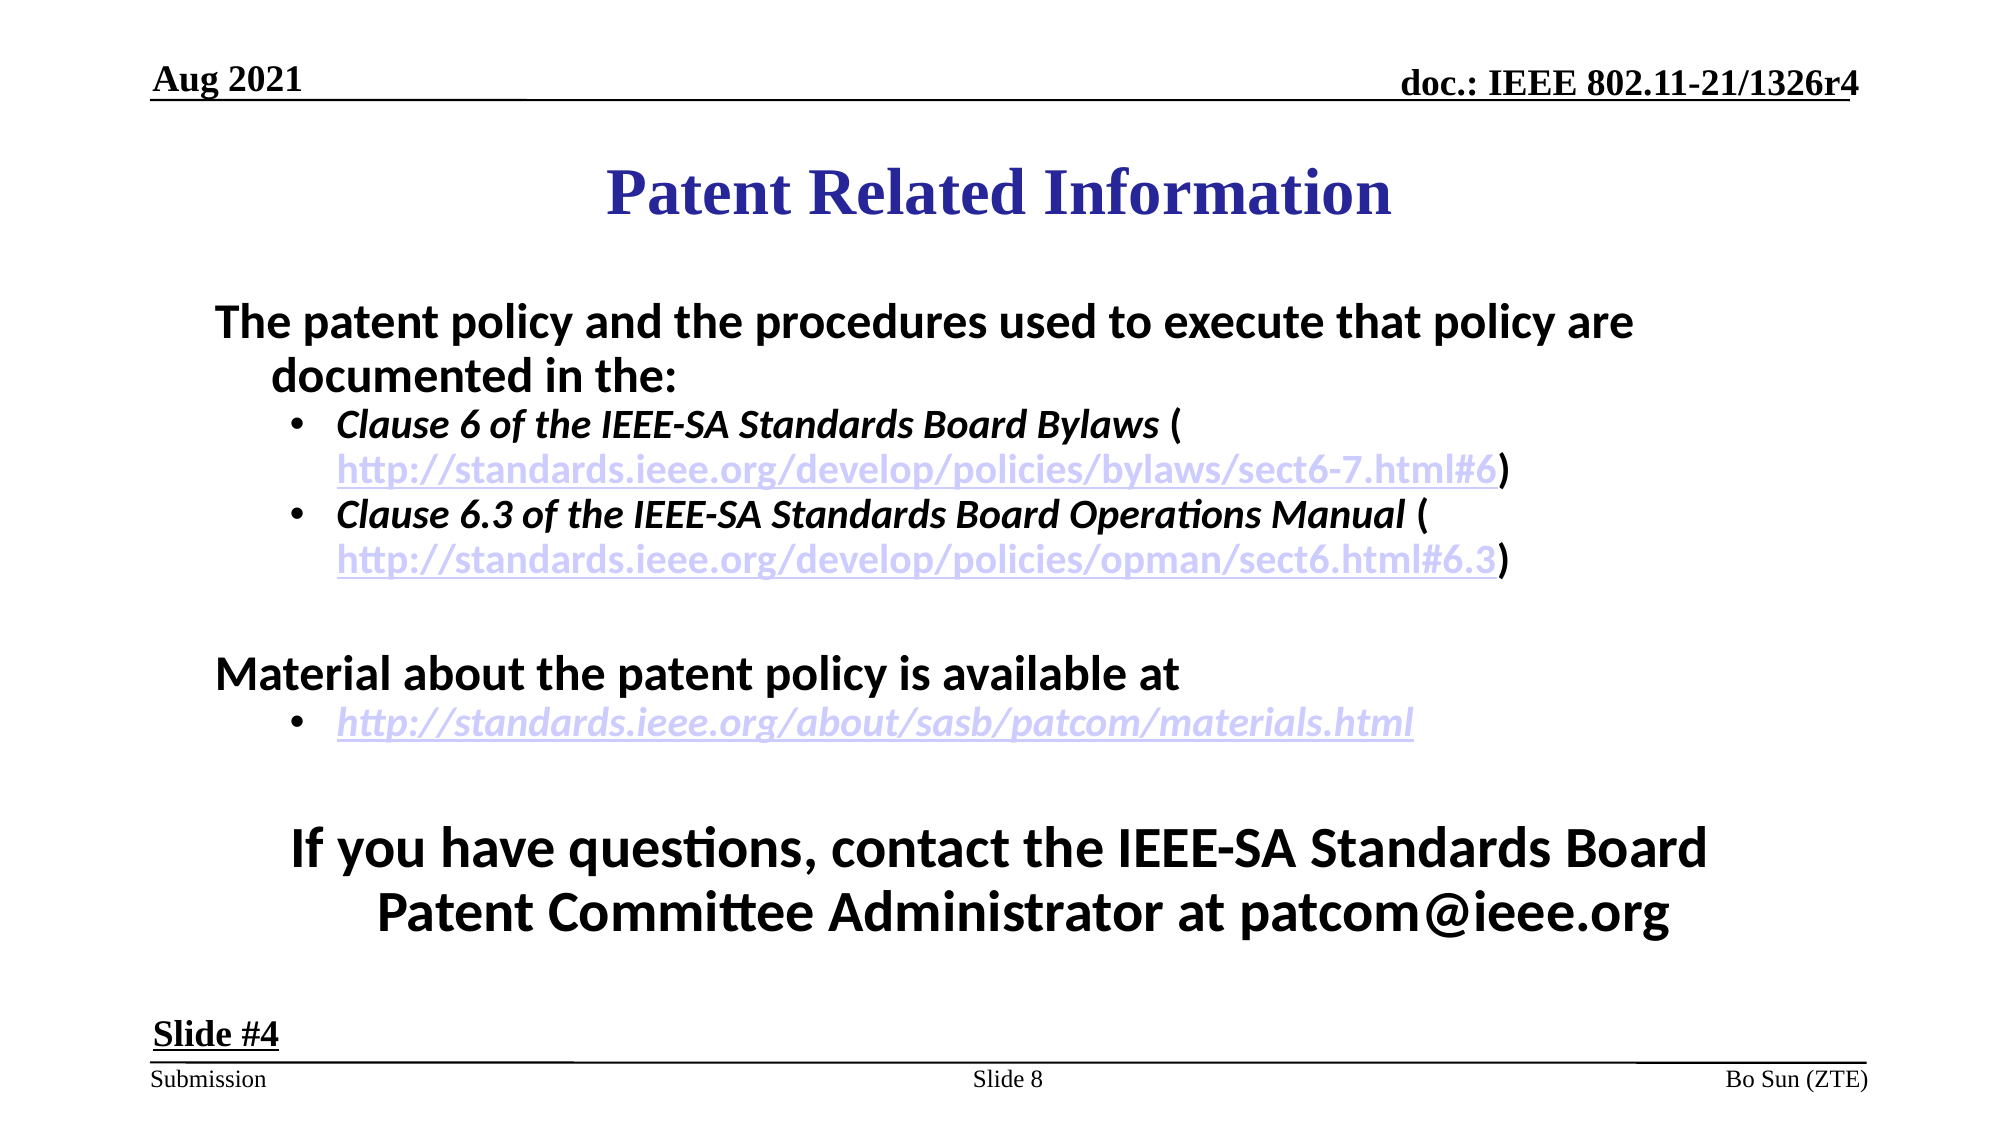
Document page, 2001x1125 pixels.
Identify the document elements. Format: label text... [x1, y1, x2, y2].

footer Bo Sun (ZTE) [1171, 1061, 1869, 1093]
slide_number Slide 8 [949, 1061, 1067, 1123]
text_box Patent Related Information [362, 100, 1638, 276]
text_box The patent policy and the procedures used to execute that policy are documented in the: Clause 6 of the IEEE-SA Standards Board Bylaws (http://standards.ieee.org/develop/policies/bylaws/sect6-7.html#6) Clause 6.3 of the IEEE-SA Standards Board Operations Manual (http://standards.ieee.org/develop/policies/opman/sect6.html#6.3) Material about the patent policy is available at http://standards.ieee.org/about/sasb/patcom/materials.html If you have questions, contact the IEEE-SA Standards Board Patent Committee Administrator at patcom@ieee.org [200, 287, 1800, 988]
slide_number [152, 54, 563, 100]
text_box Slide #4 [138, 1002, 295, 1062]
